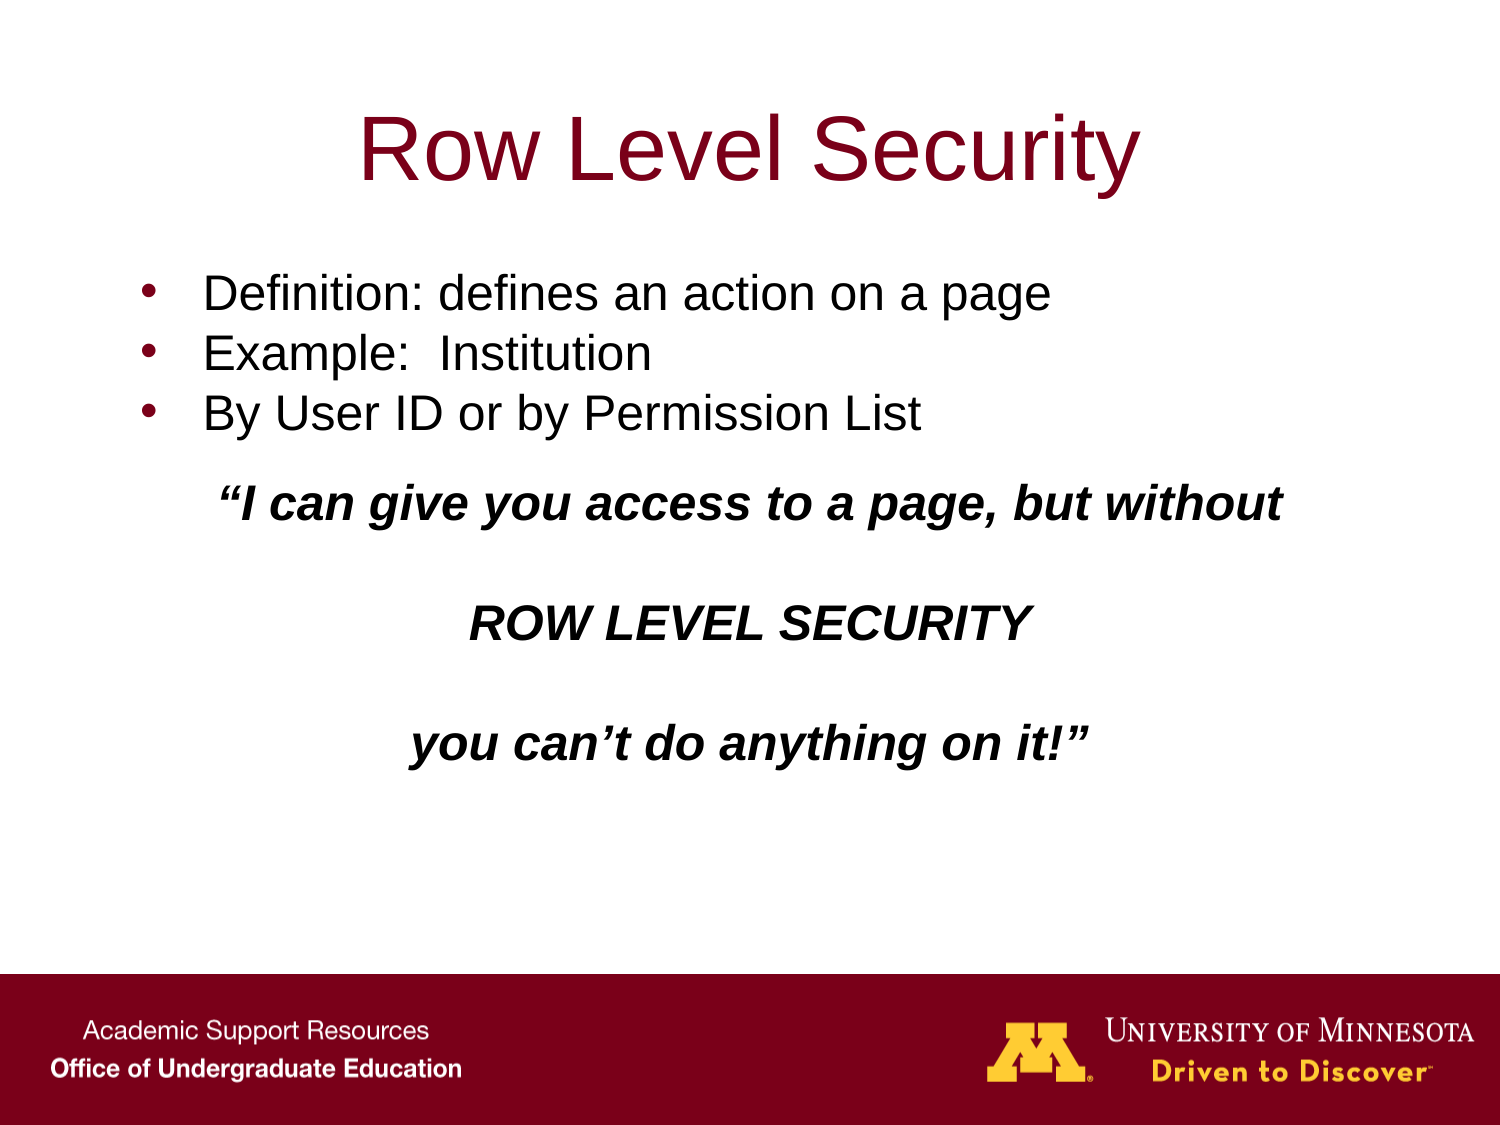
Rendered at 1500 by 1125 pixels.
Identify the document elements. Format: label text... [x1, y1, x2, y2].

title Row Level Security [112, 50, 1388, 238]
picture [0, 974, 1500, 1125]
list Definition: defines an action on a page Example: Institution By User ID or by Permission List “I can give you access to a page, but without ROW LEVEL SECURITY you can’t do anything on it!” [112, 245, 1388, 938]
